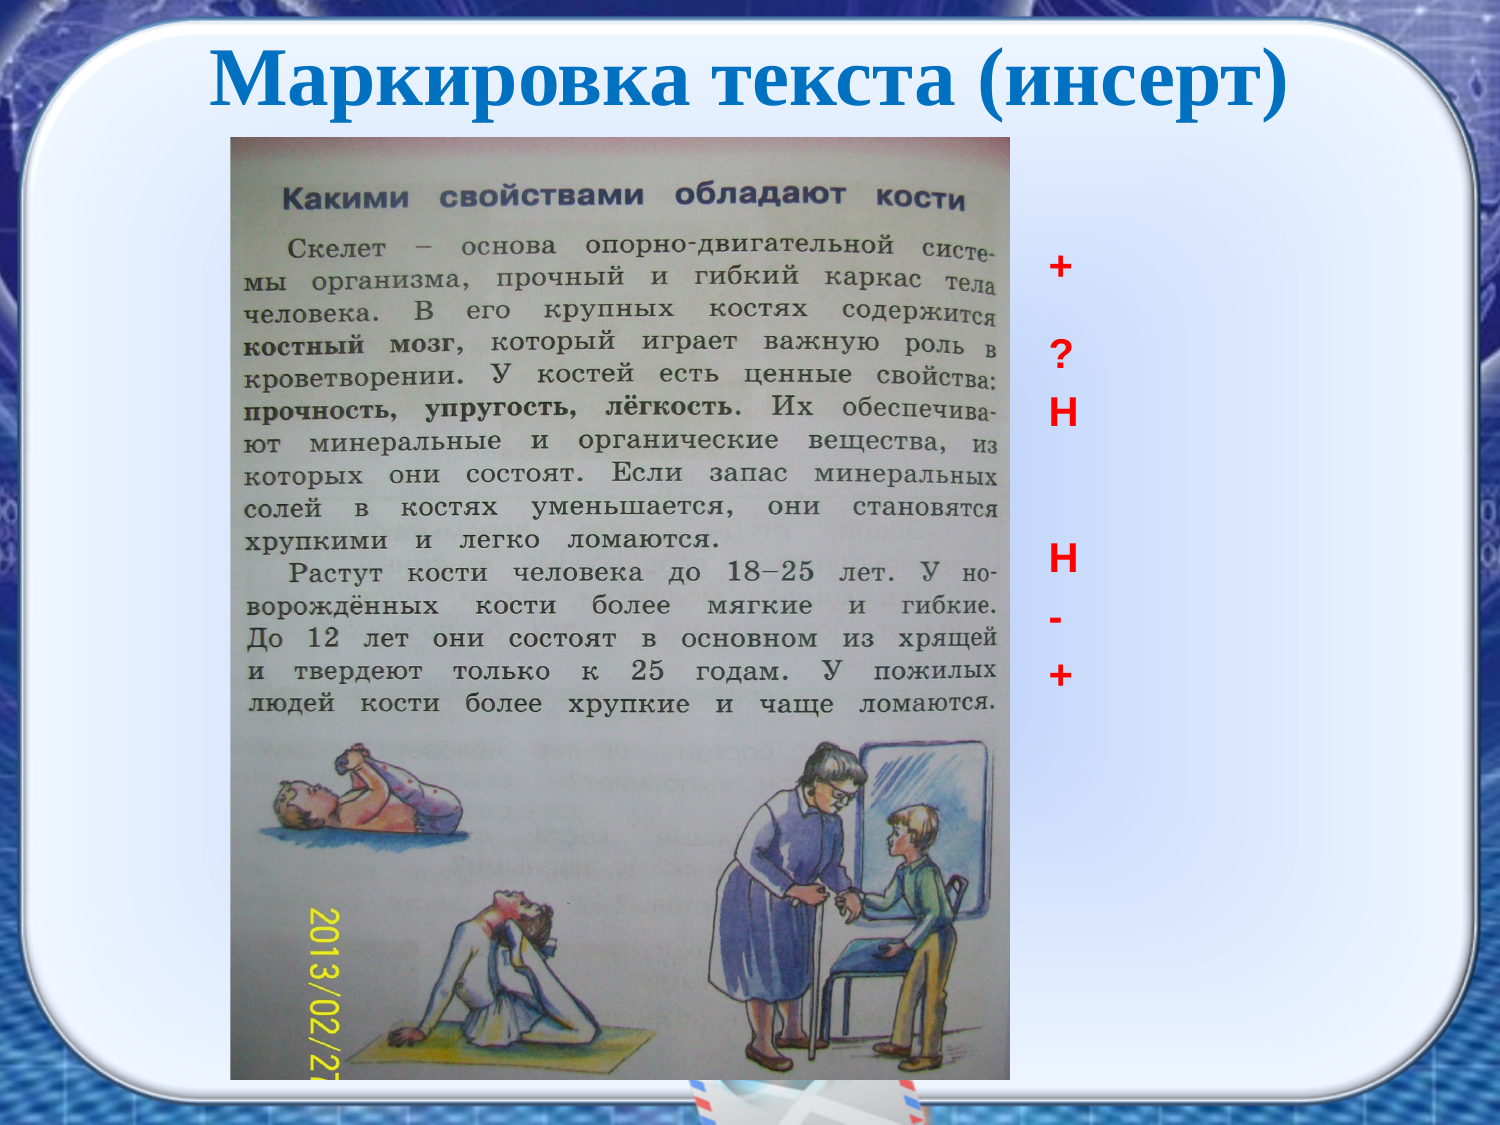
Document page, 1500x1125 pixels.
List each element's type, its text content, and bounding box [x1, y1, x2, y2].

title Маркировка текста (инсерт) [75, 0, 1425, 145]
picture [0, 0, 1500, 1125]
list + ? Н Н - + [1033, 231, 1152, 1005]
